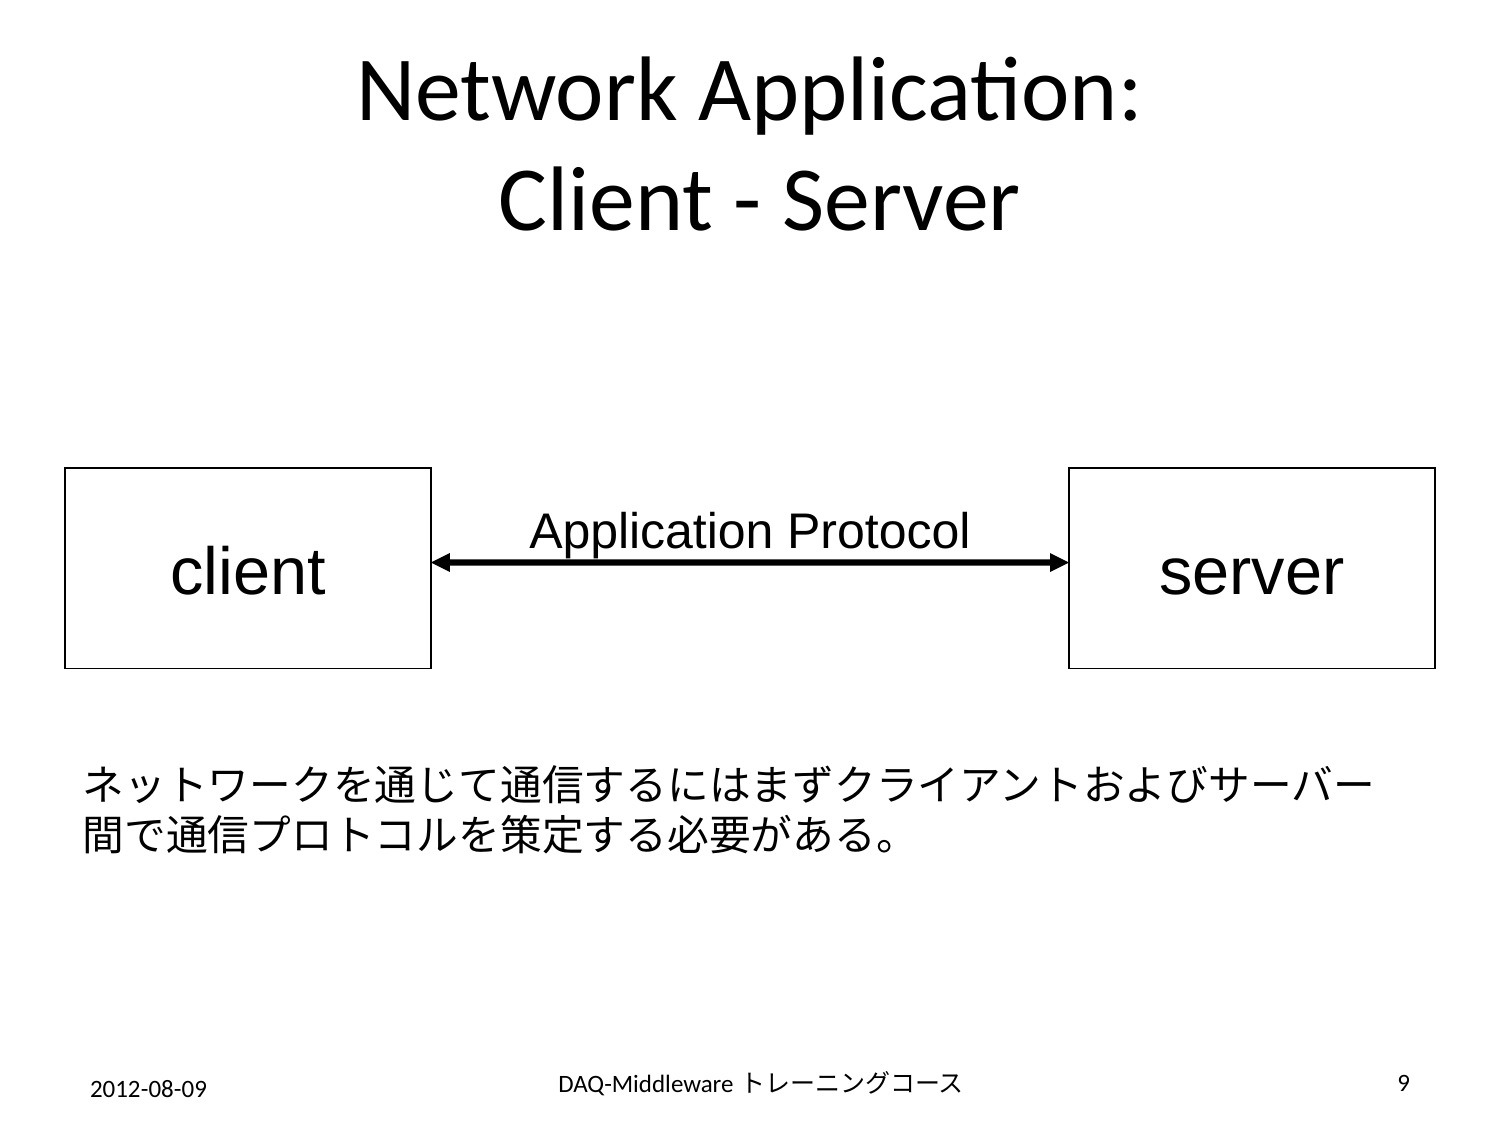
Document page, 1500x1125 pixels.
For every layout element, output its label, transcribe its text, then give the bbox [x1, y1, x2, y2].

text_box client [64, 467, 431, 669]
text_box [430, 556, 514, 569]
text_box ネットワークを通じて通信するにはまずクライアントおよびサーバー 間で通信プロトコルを策定する必要がある。 [67, 751, 1390, 867]
footer DAQ-Middlewareトレーニングコース [512, 1059, 1011, 1112]
text_box server [1068, 467, 1436, 669]
slide_number 9 [1074, 1058, 1426, 1105]
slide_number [74, 1064, 426, 1112]
title Network Application: Client - Server [74, 44, 1426, 233]
text_box Application Protocol [514, 491, 986, 567]
text_box [986, 556, 1069, 569]
